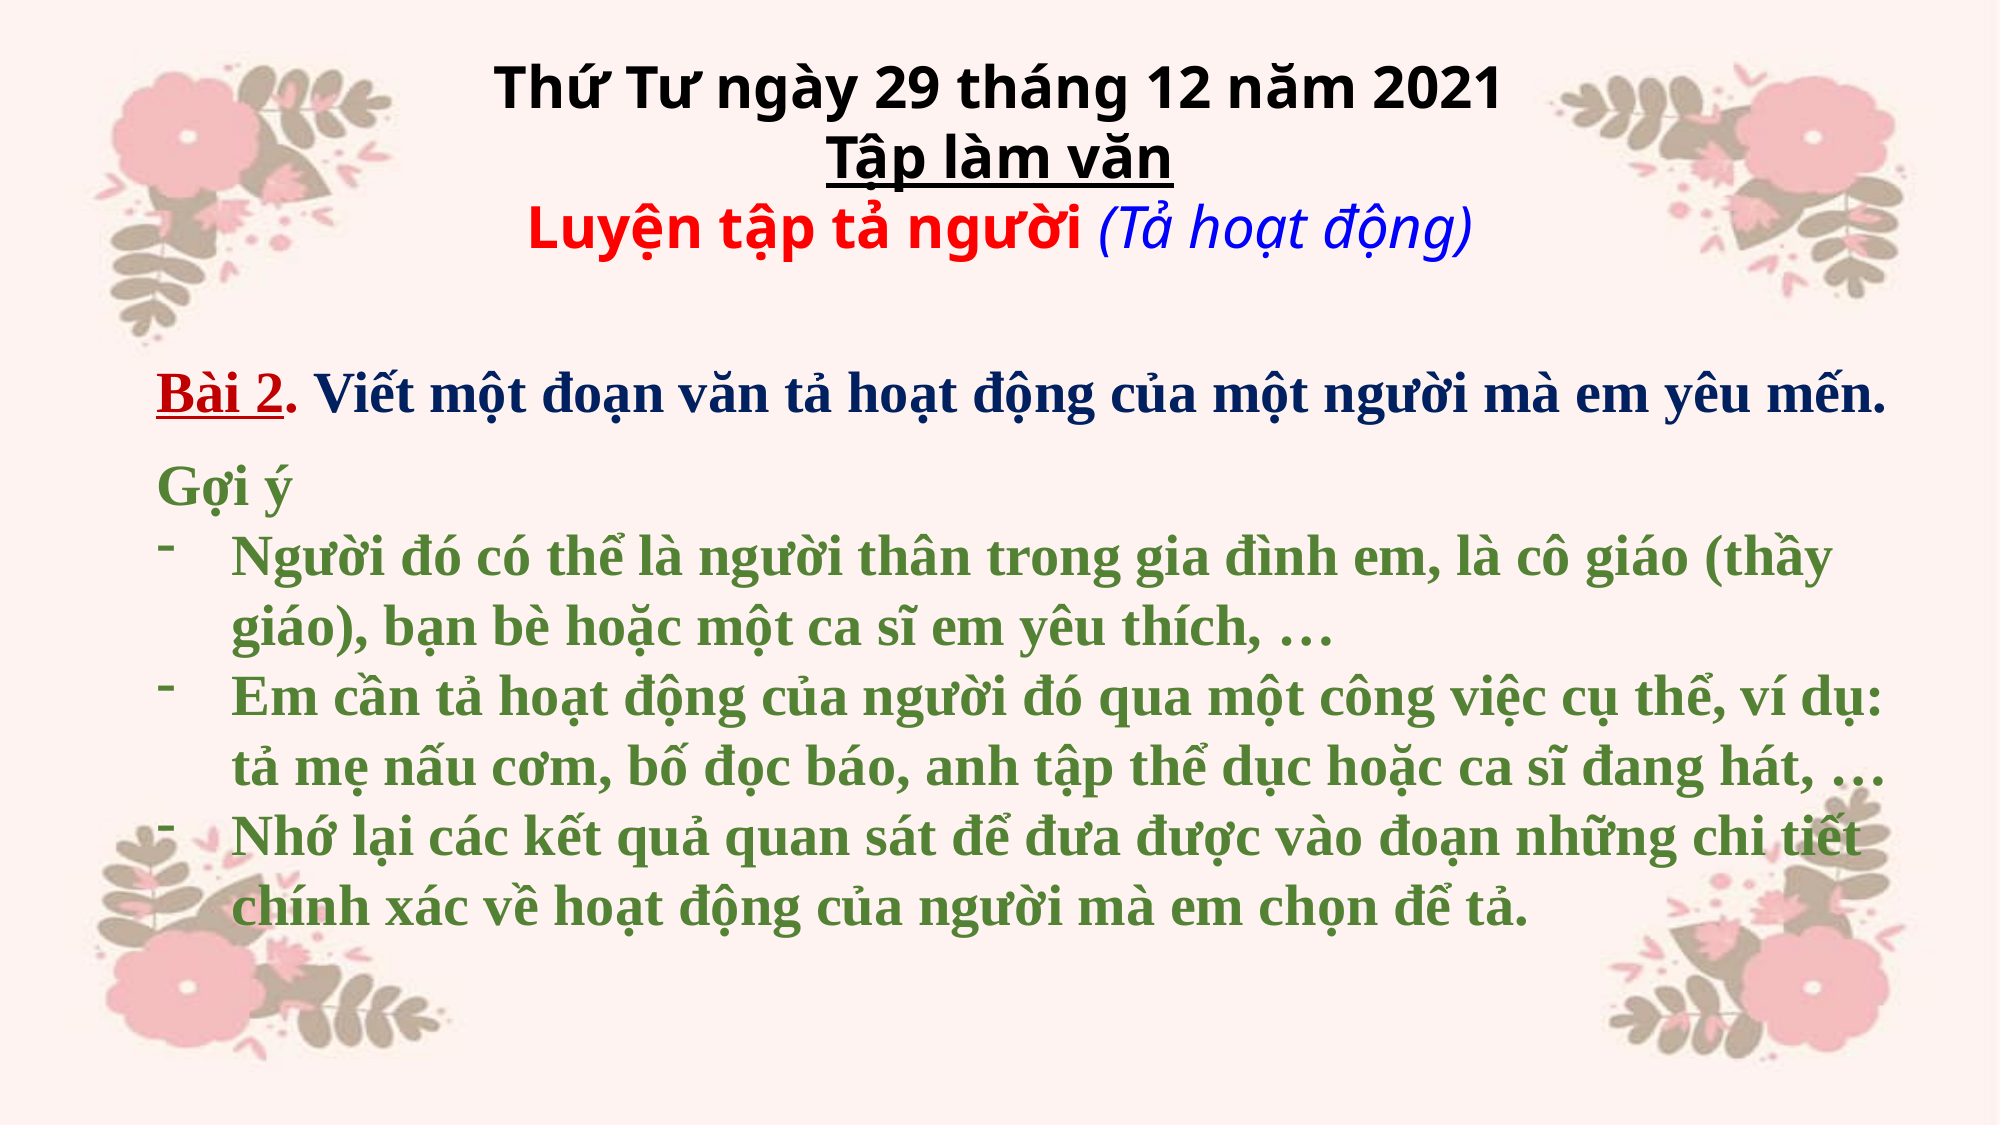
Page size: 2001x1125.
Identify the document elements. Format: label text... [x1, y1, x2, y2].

text_box Bài 2. Viết một đoạn văn tả hoạt động của một người mà em yêu mến. [141, 347, 2000, 432]
text_box Thứ Tư ngày 29 tháng 12 năm 2021 Tập làm văn Luyện tập tả người (Tả hoạt động) [372, 42, 1627, 268]
text_box Gợi ý Người đó có thể là người thân trong gia đình em, là cô giáo (thầy giáo), bạn bè hoặc một ca sĩ em yêu thích, … Em cần tả hoạt động của người đó qua một công việc cụ thể, ví dụ: tả mẹ nấu cơm, bố đọc báo, anh tập thể dục hoặc ca sĩ đang hát, … Nhớ lại các kết quả quan sát để đưa được vào đoạn những chi tiết chính xác về hoạt động của người mà em chọn để tả. [141, 439, 1925, 945]
picture [0, 0, 2001, 1125]
